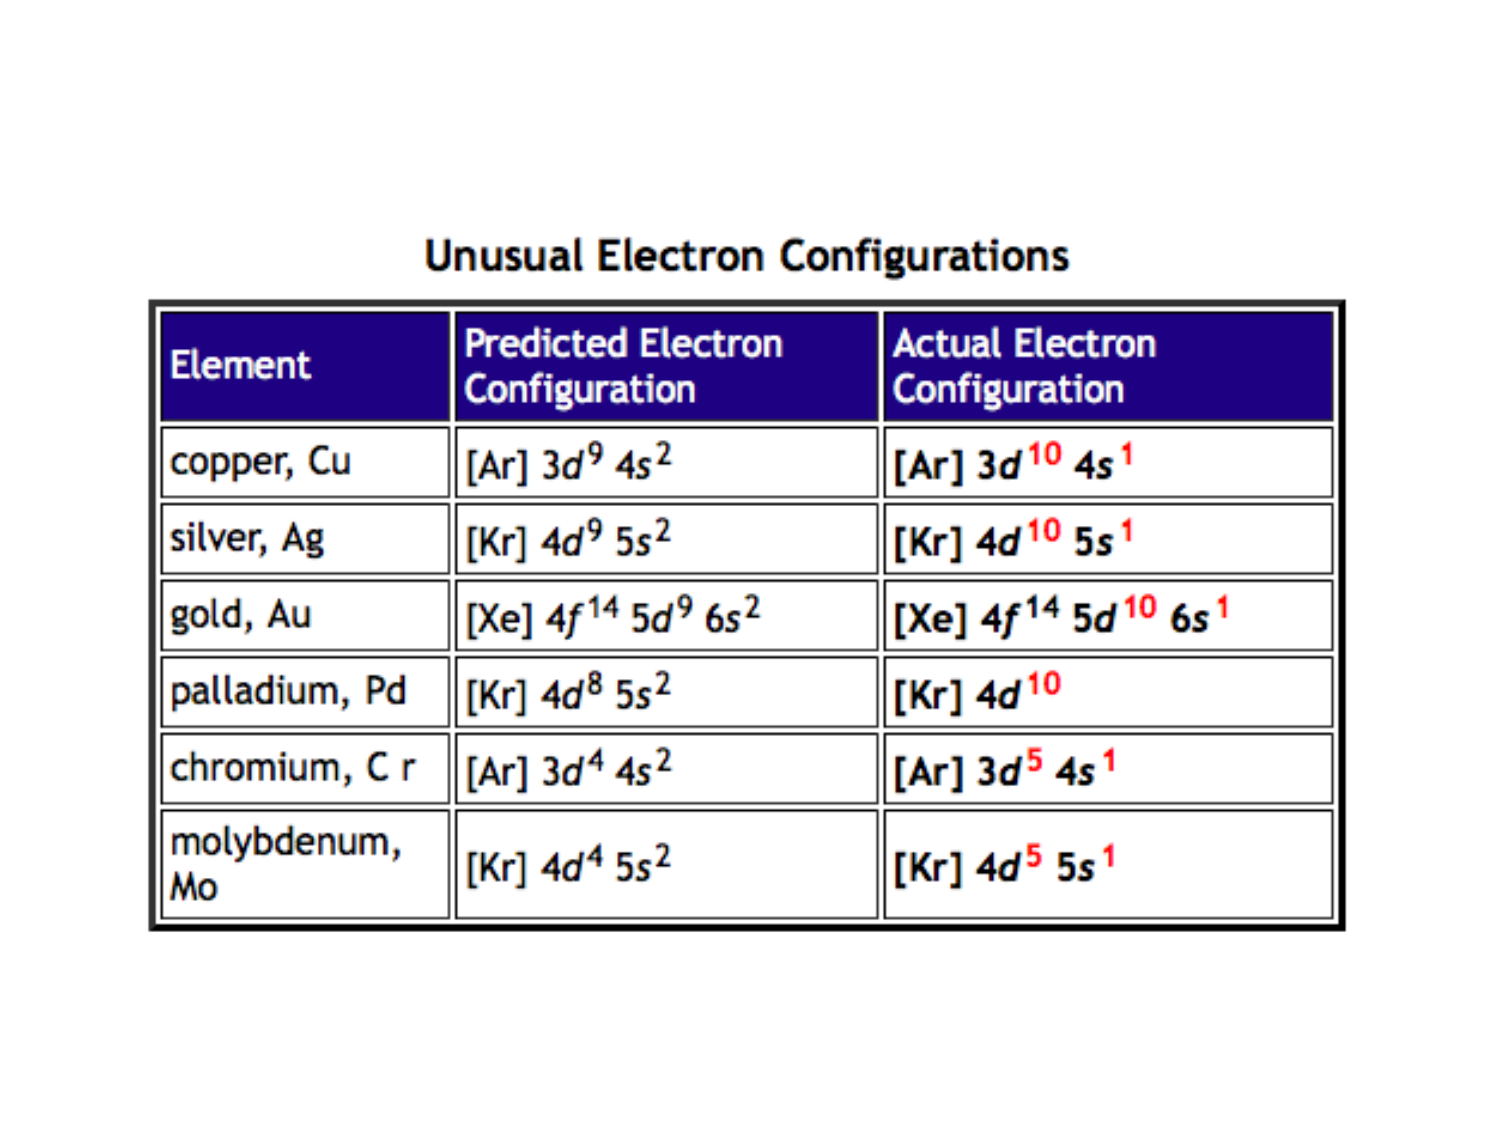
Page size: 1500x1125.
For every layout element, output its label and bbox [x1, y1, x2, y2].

picture [87, 214, 1411, 945]
